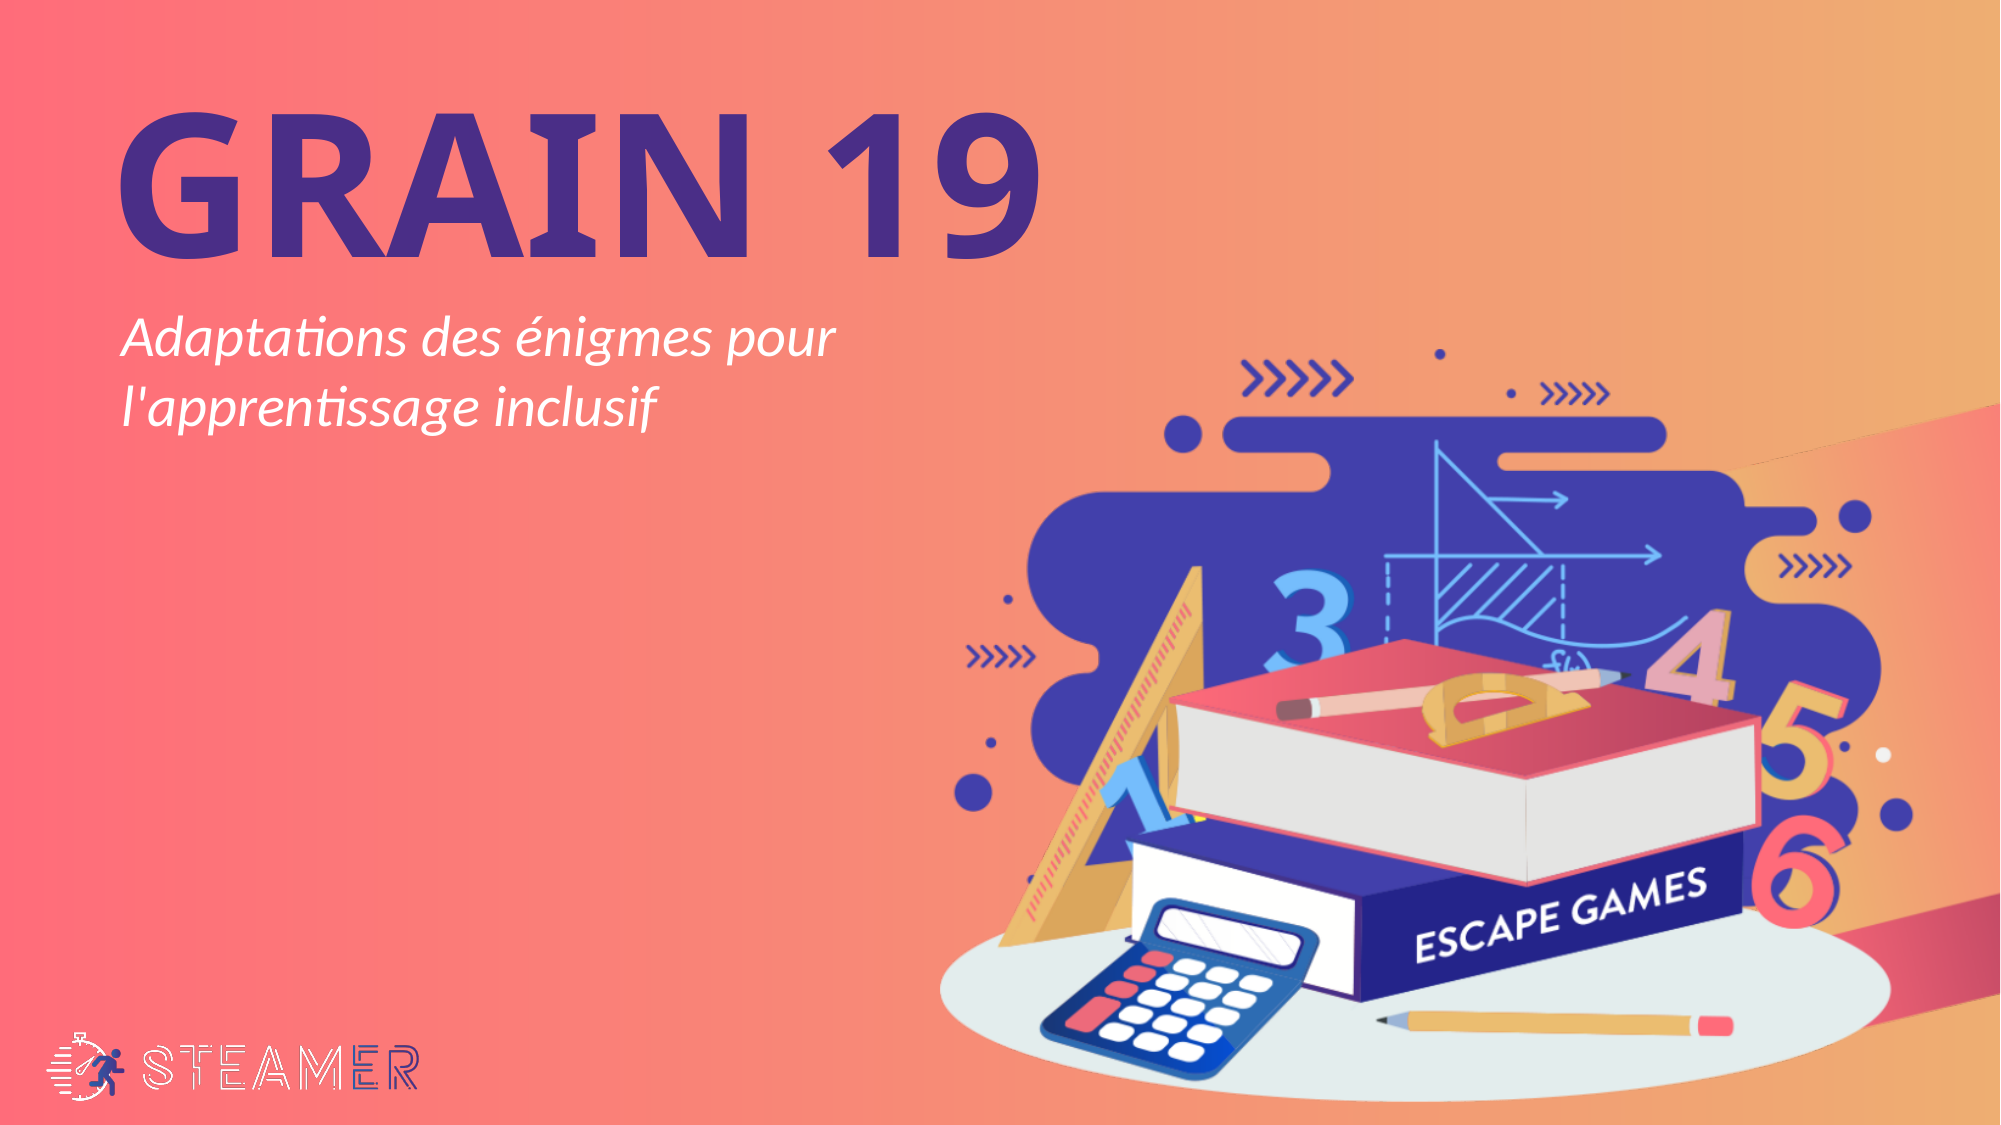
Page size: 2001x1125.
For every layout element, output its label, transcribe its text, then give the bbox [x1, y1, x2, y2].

text_box Adaptations des énigmes pour l'apprentissage inclusif [106, 290, 933, 445]
text_box [0, 0, 2000, 1125]
